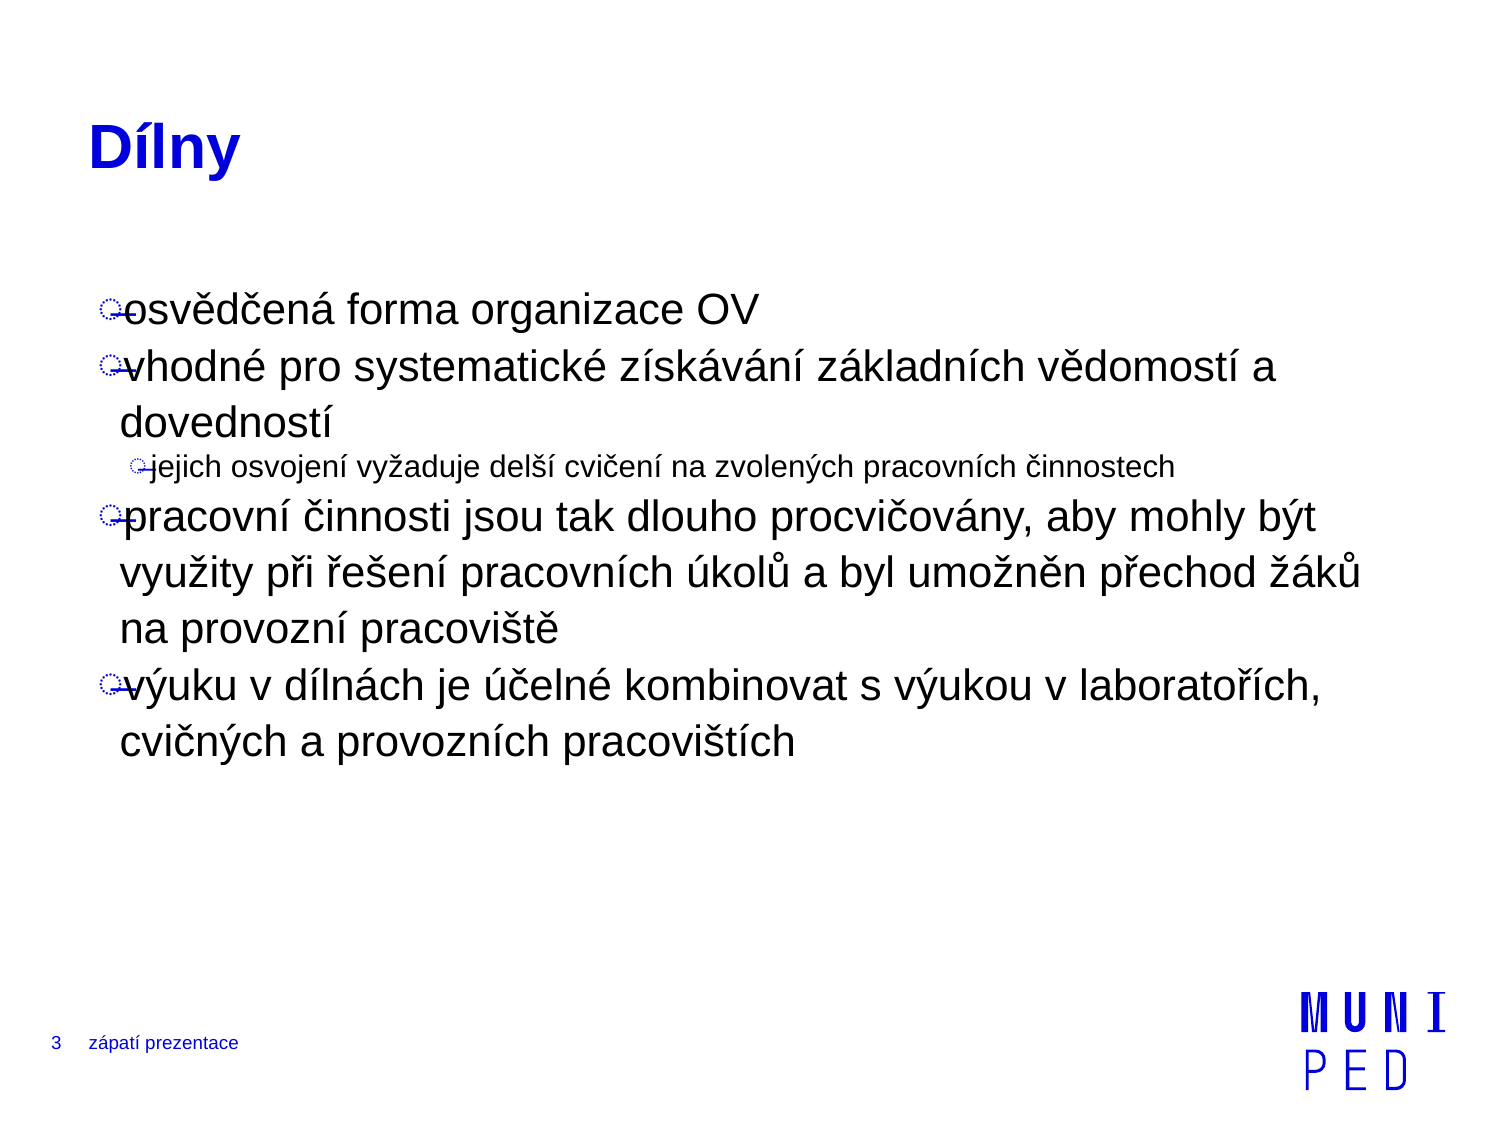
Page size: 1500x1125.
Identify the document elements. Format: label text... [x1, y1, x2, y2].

footer zápatí prezentace [88, 1021, 1063, 1063]
title Dílny [88, 118, 1412, 193]
list osvědčená forma organizace OV vhodné pro systematické získávání základních vědomostí a dovedností jejich osvojení vyžaduje delší cvičení na zvolených pracovních činnostech pracovní činnosti jsou tak dlouho procvičovány, aby mohly být využity při řešení pracovních úkolů a byl umožněn přechod žáků na provozní pracoviště výuku v dílnách je účelné kombinovat s výukou v laboratořích, cvičných a provozních pracovištích [88, 277, 1412, 957]
slide_number 3 [50, 1021, 82, 1063]
